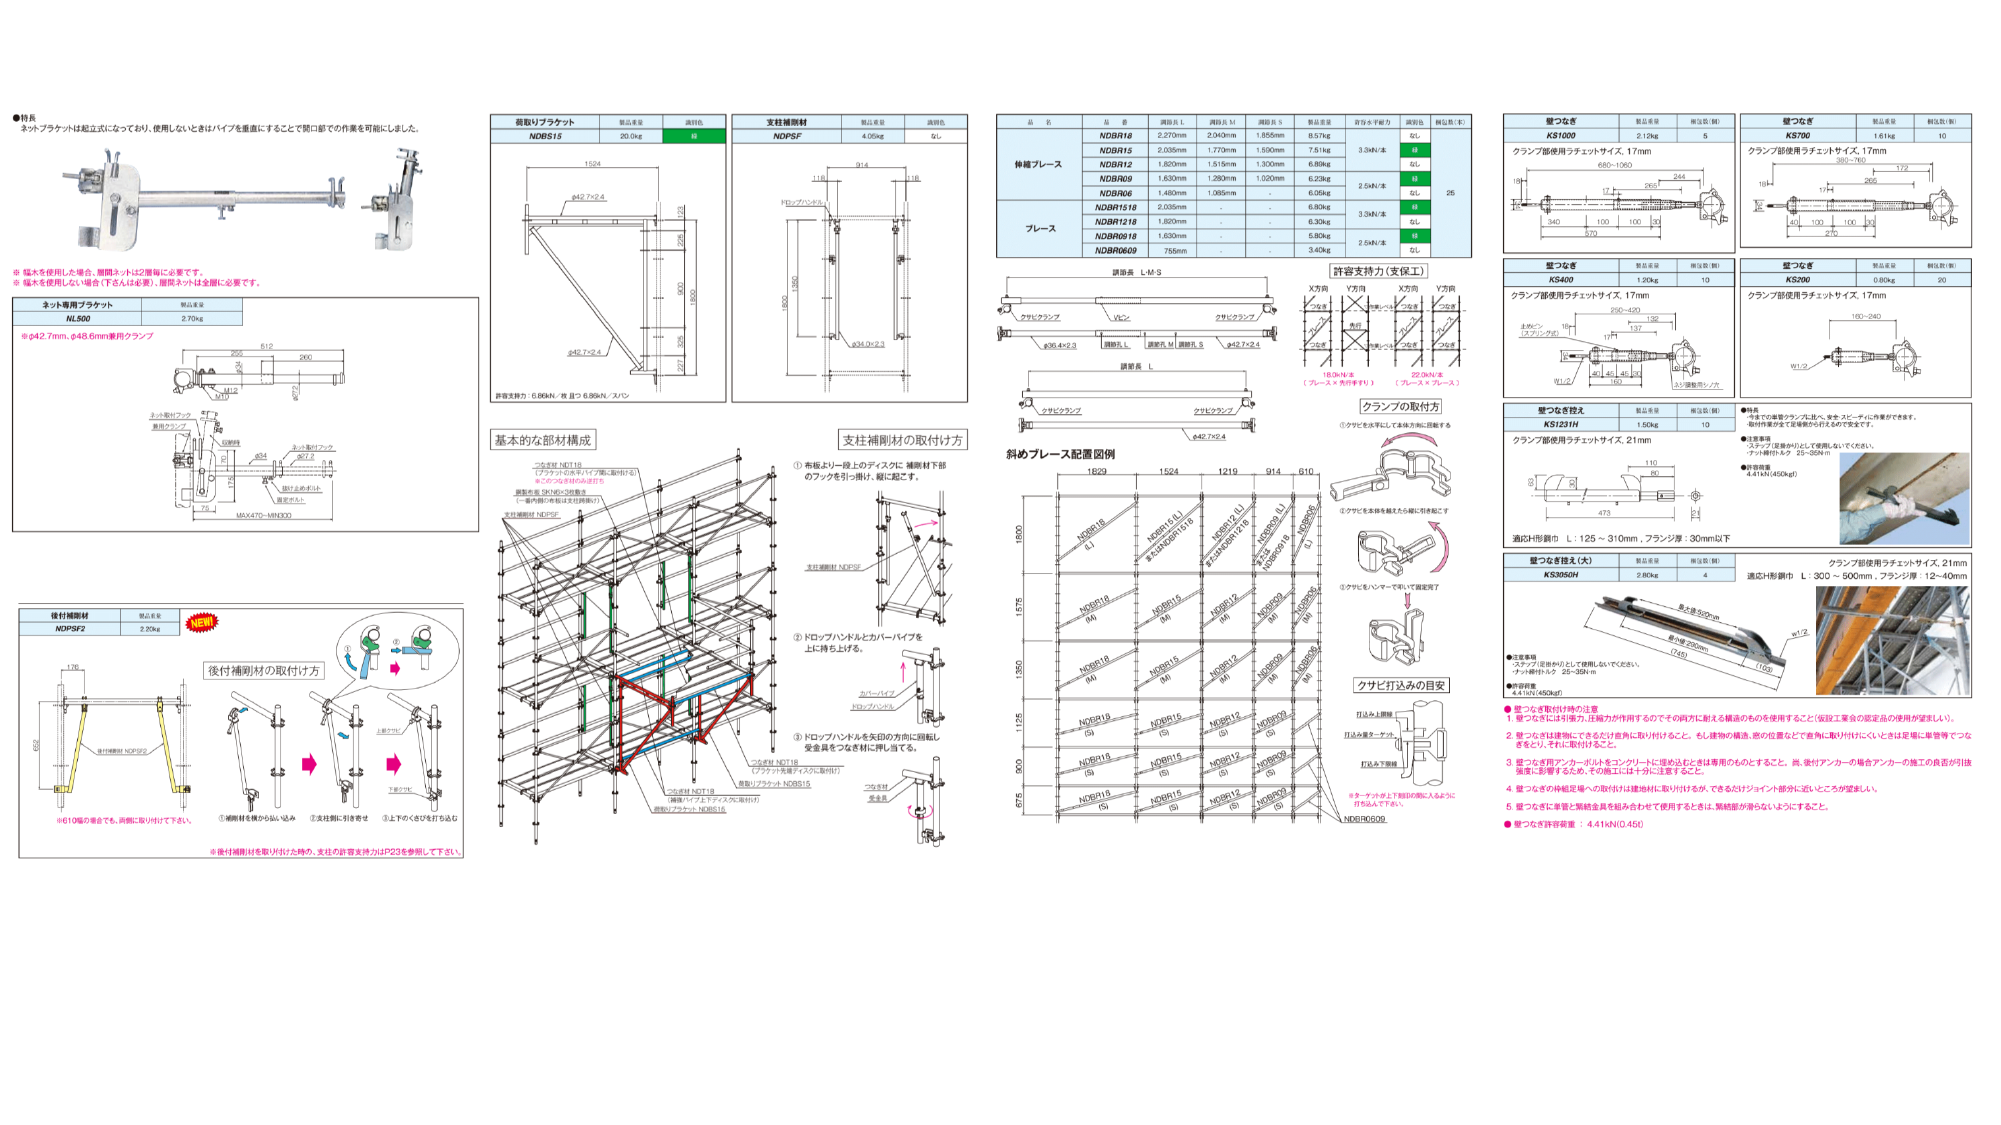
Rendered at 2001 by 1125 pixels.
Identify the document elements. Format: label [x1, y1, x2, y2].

picture [0, 105, 971, 864]
picture [987, 105, 1479, 833]
picture [1495, 105, 1981, 839]
picture [17, 603, 469, 864]
